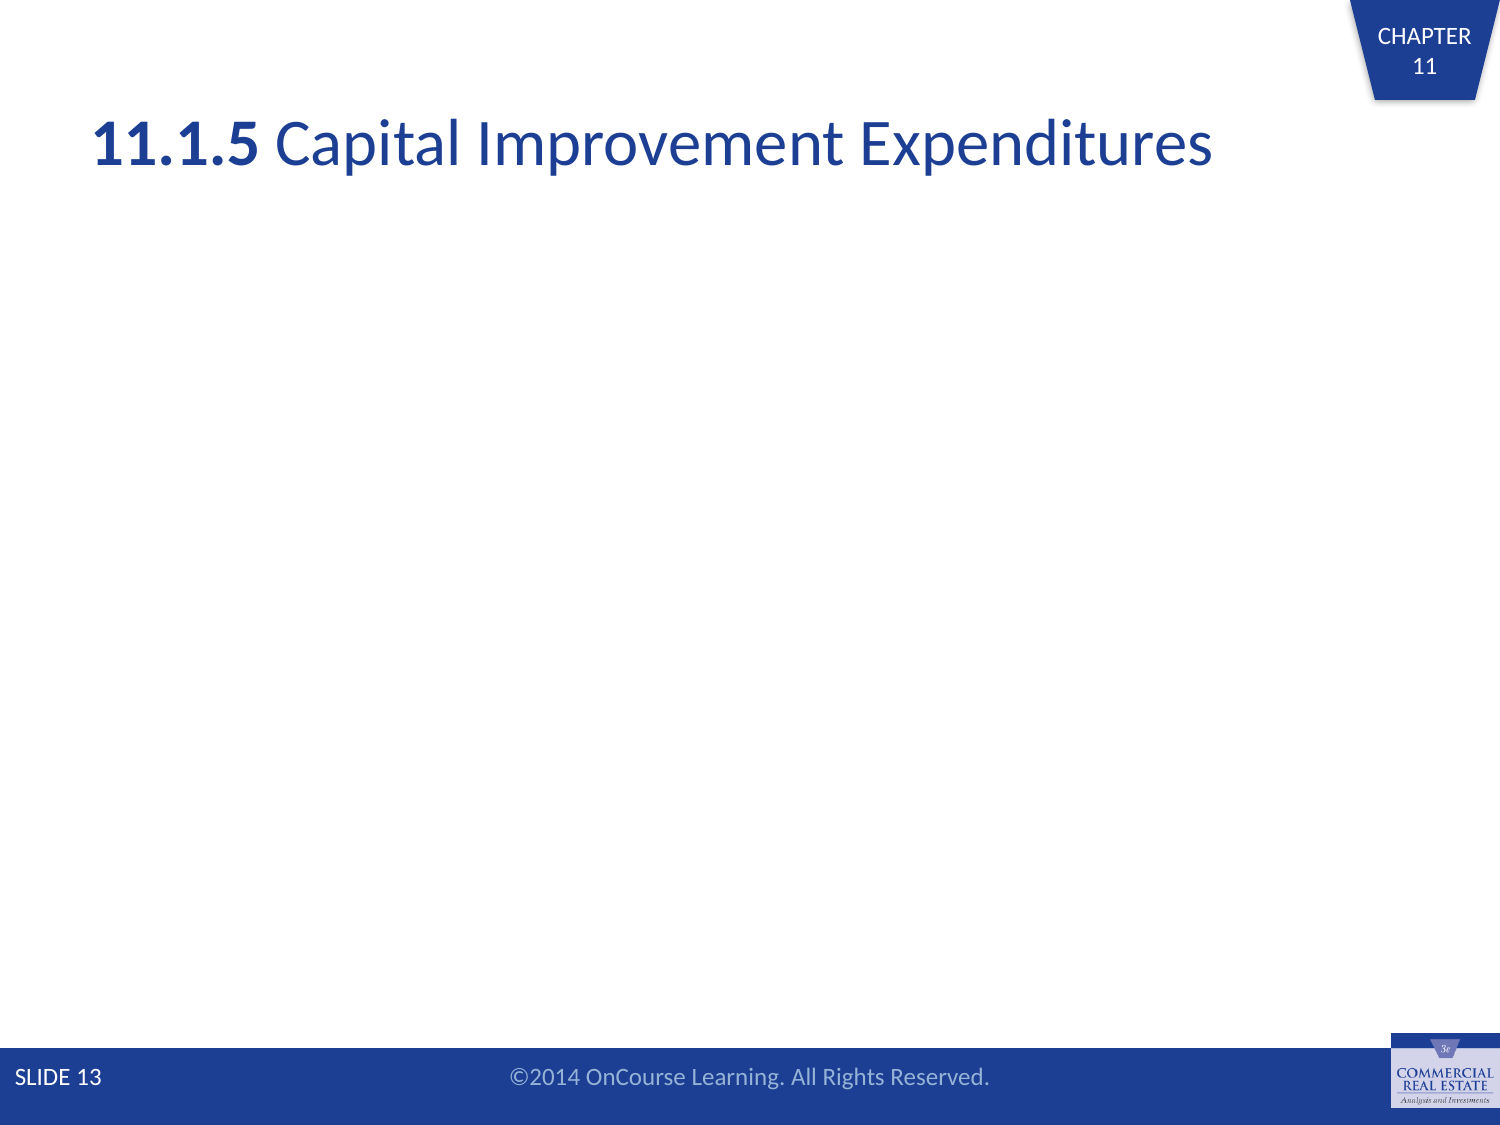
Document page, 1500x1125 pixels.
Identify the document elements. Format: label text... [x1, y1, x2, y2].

slide_number SLIDE 13 [0, 1052, 350, 1113]
picture [1391, 1033, 1500, 1108]
title 11.1.5 Capital Improvement Expenditures [75, 45, 1375, 233]
